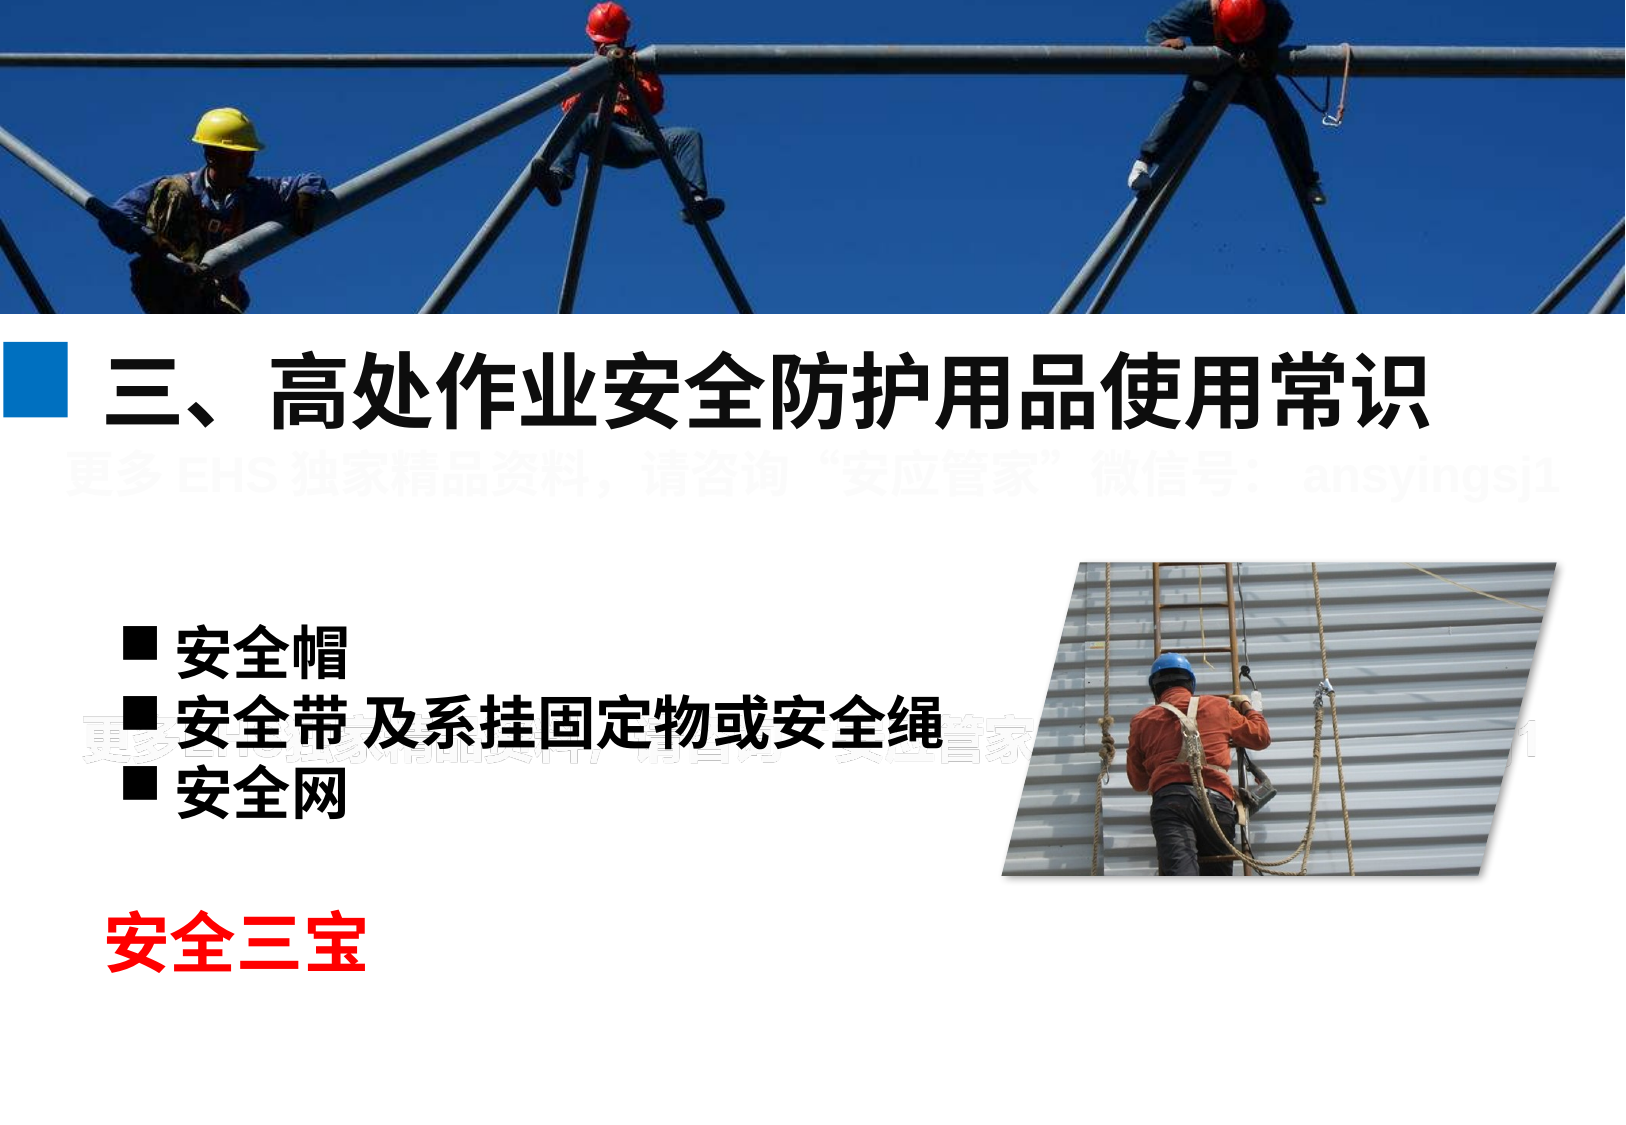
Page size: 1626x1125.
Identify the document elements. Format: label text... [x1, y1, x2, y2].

text_box 安全三宝 [88, 893, 386, 988]
picture [0, 0, 1625, 314]
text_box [3, 341, 1593, 418]
picture [1001, 562, 1626, 876]
picture [0, 692, 103, 799]
text_box 安全帽 安全带 及系挂固定物或安全绳 安全网 [103, 608, 1052, 1114]
